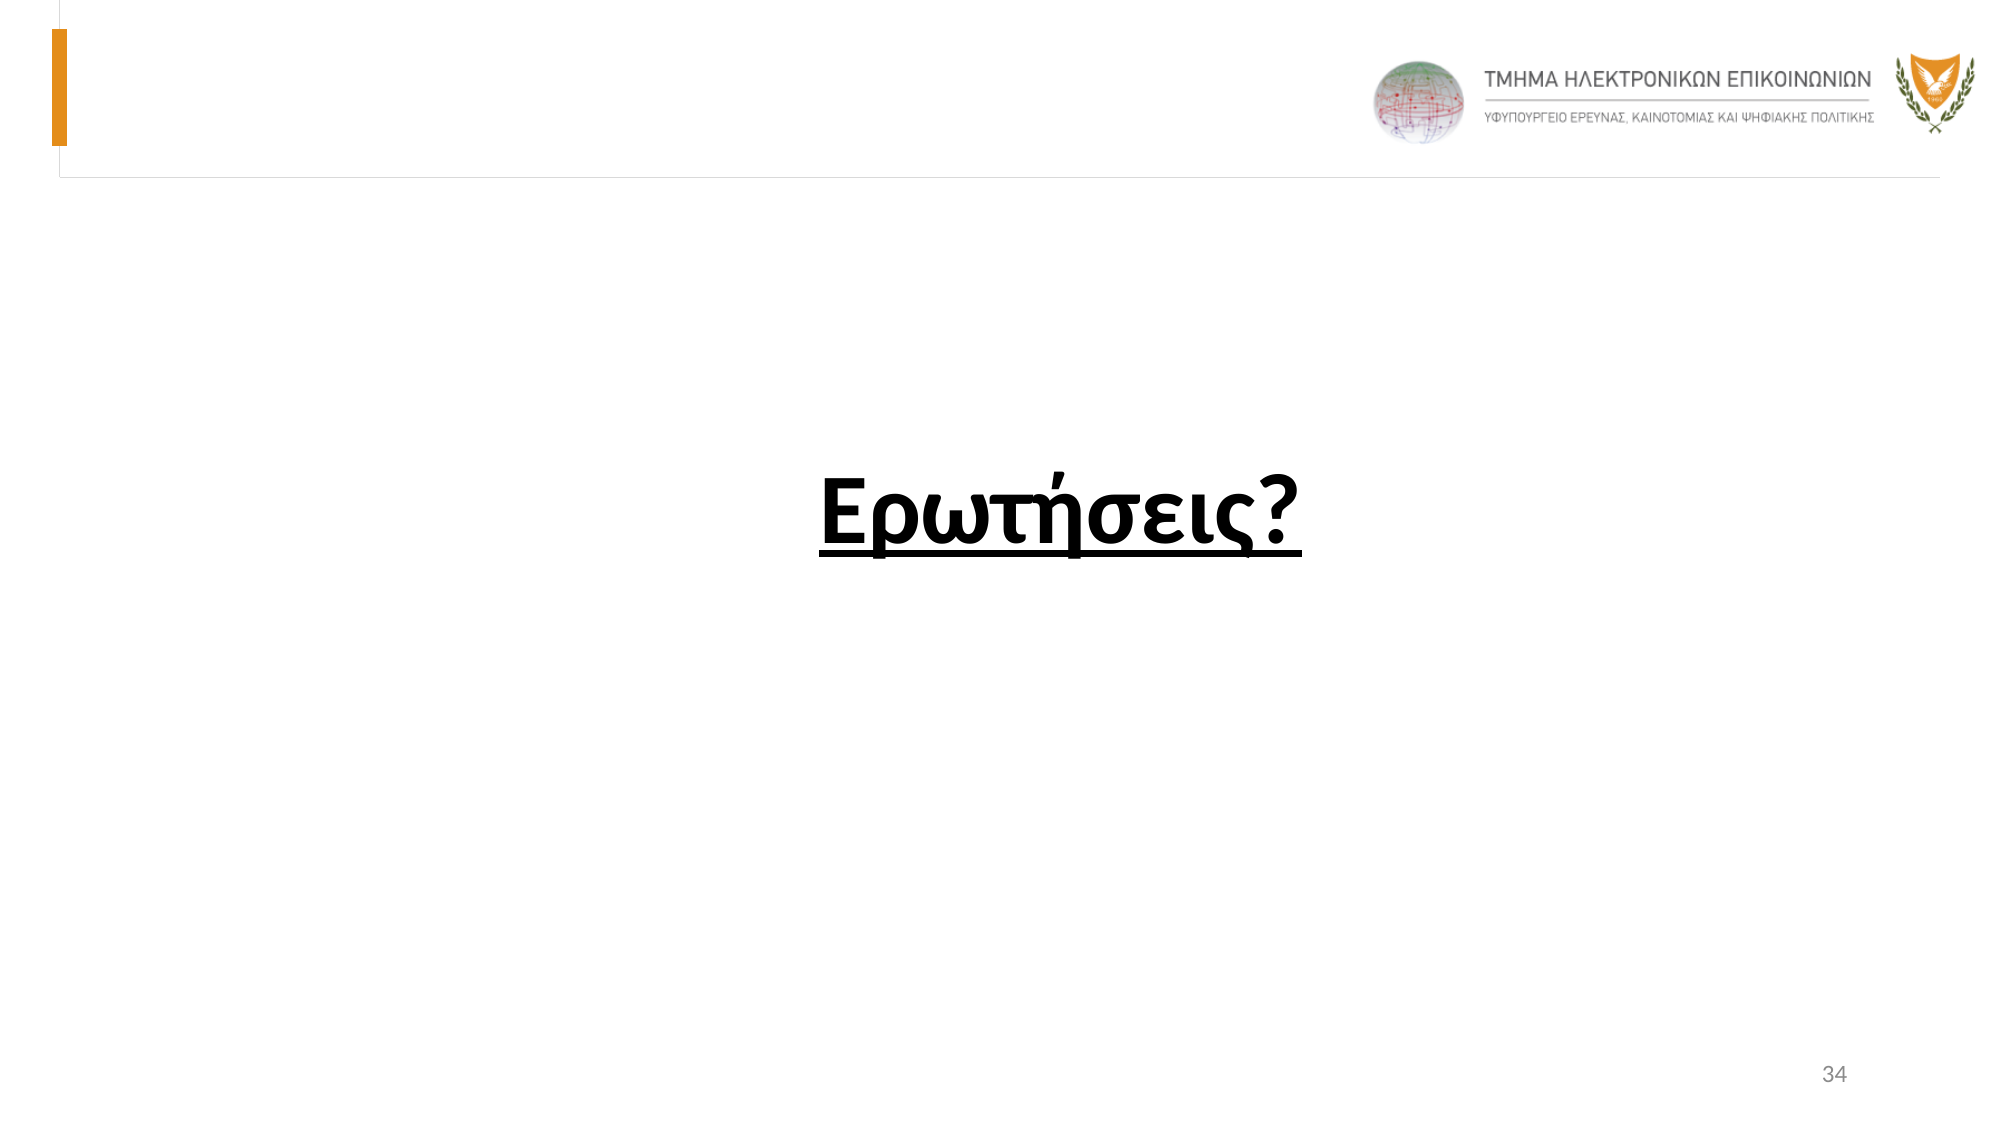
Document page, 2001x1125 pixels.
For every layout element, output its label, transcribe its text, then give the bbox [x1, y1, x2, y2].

text_box Ερωτήσεις? [301, 436, 1821, 842]
slide_number 34 [1412, 1042, 1863, 1103]
picture [1339, 15, 2000, 172]
